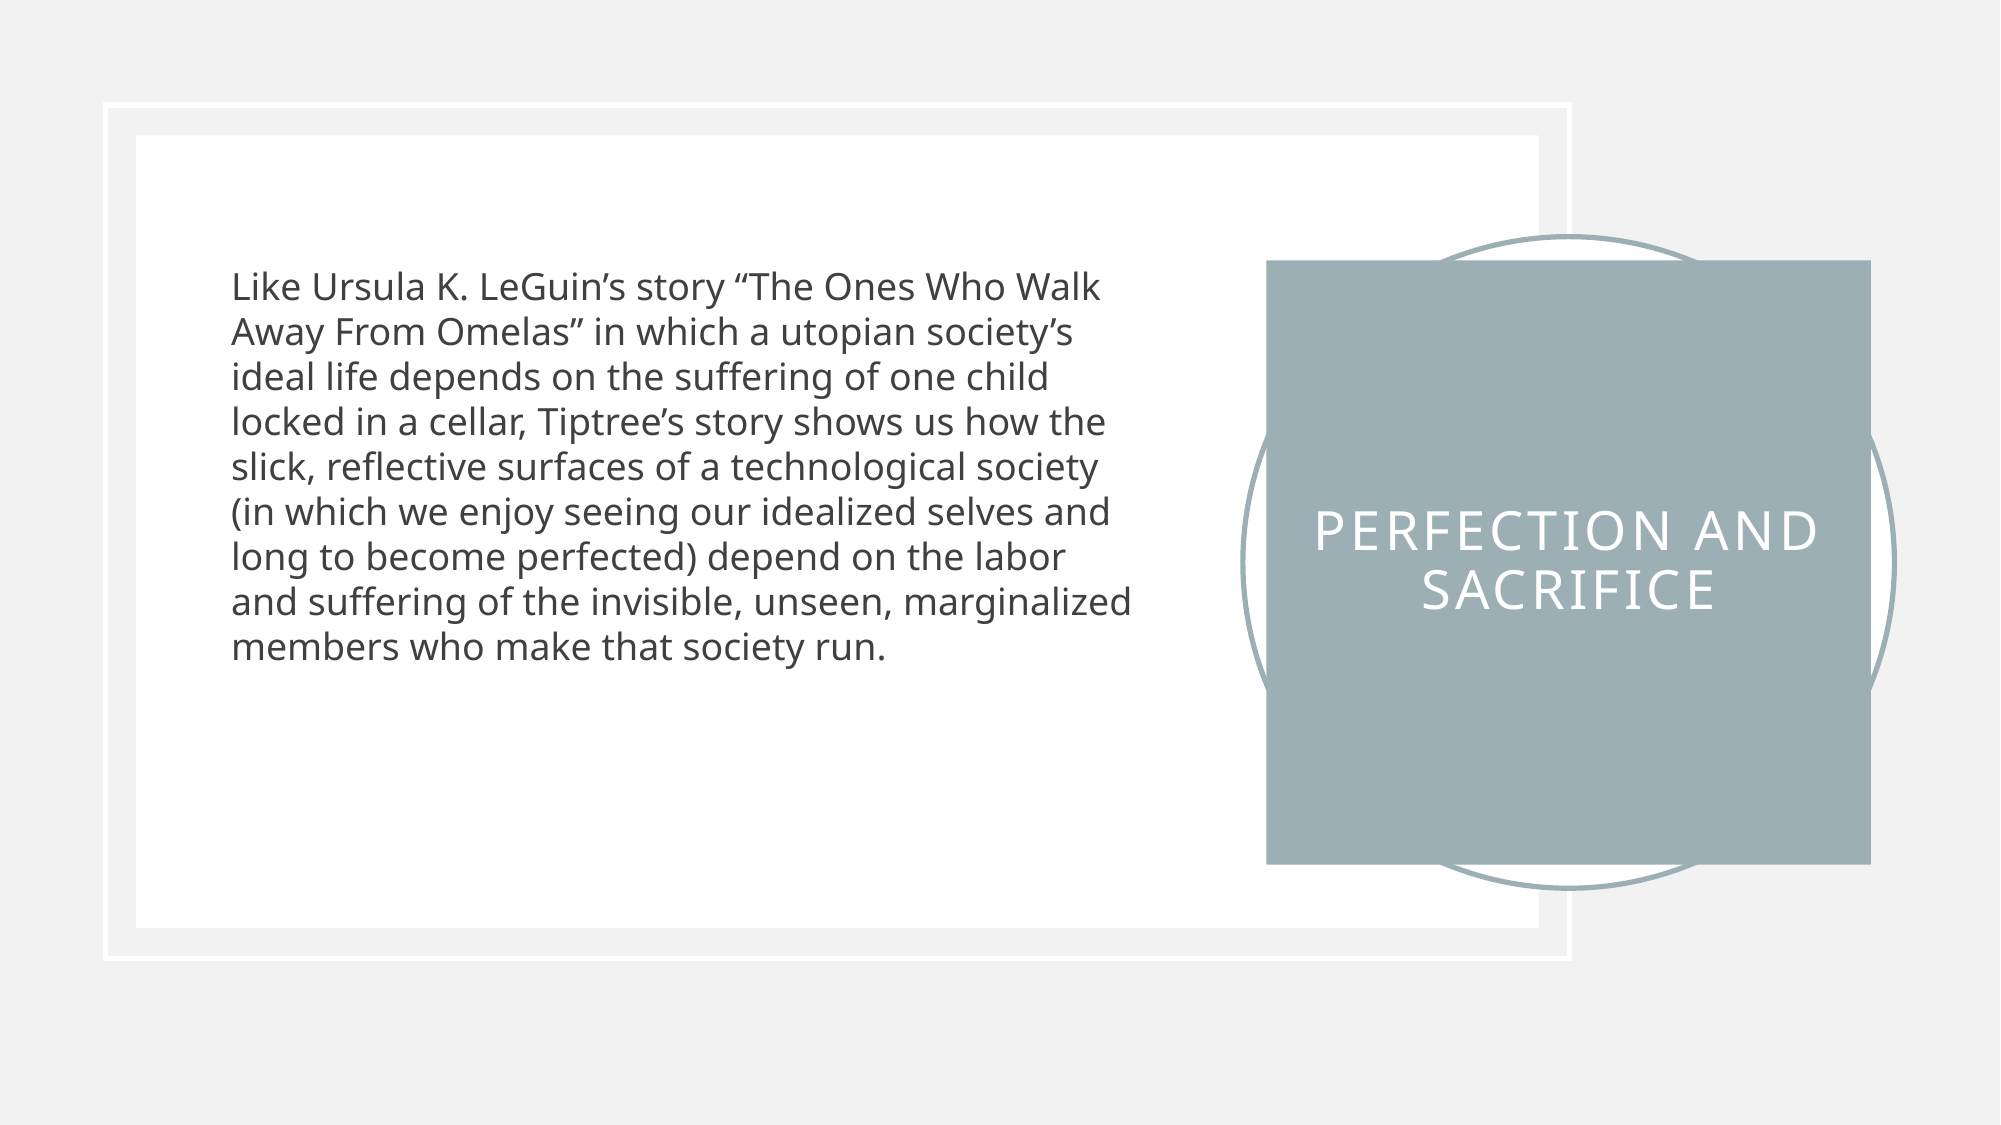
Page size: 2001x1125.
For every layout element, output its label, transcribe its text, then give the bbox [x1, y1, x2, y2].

text_box [1873, 443, 1896, 682]
list Like Ursula K. LeGuin’s story “The Ones Who Walk Away From Omelas” in which a utopian society’s ideal life depends on the suffering of one child locked in a cellar, Tiptree’s story shows us how the slick, reflective surfaces of a technological society (in which we enjoy seeing our idealized selves and long to become perfected) depend on the labor and suffering of the invisible, unseen, marginalized members who make that society run. [216, 210, 1154, 853]
text_box [1449, 235, 1688, 258]
title Perfection and sacrifice [1264, 258, 1873, 867]
text_box [1241, 444, 1264, 681]
text_box [1450, 867, 1688, 890]
text_box [135, 134, 1540, 929]
text_box [104, 104, 1570, 959]
